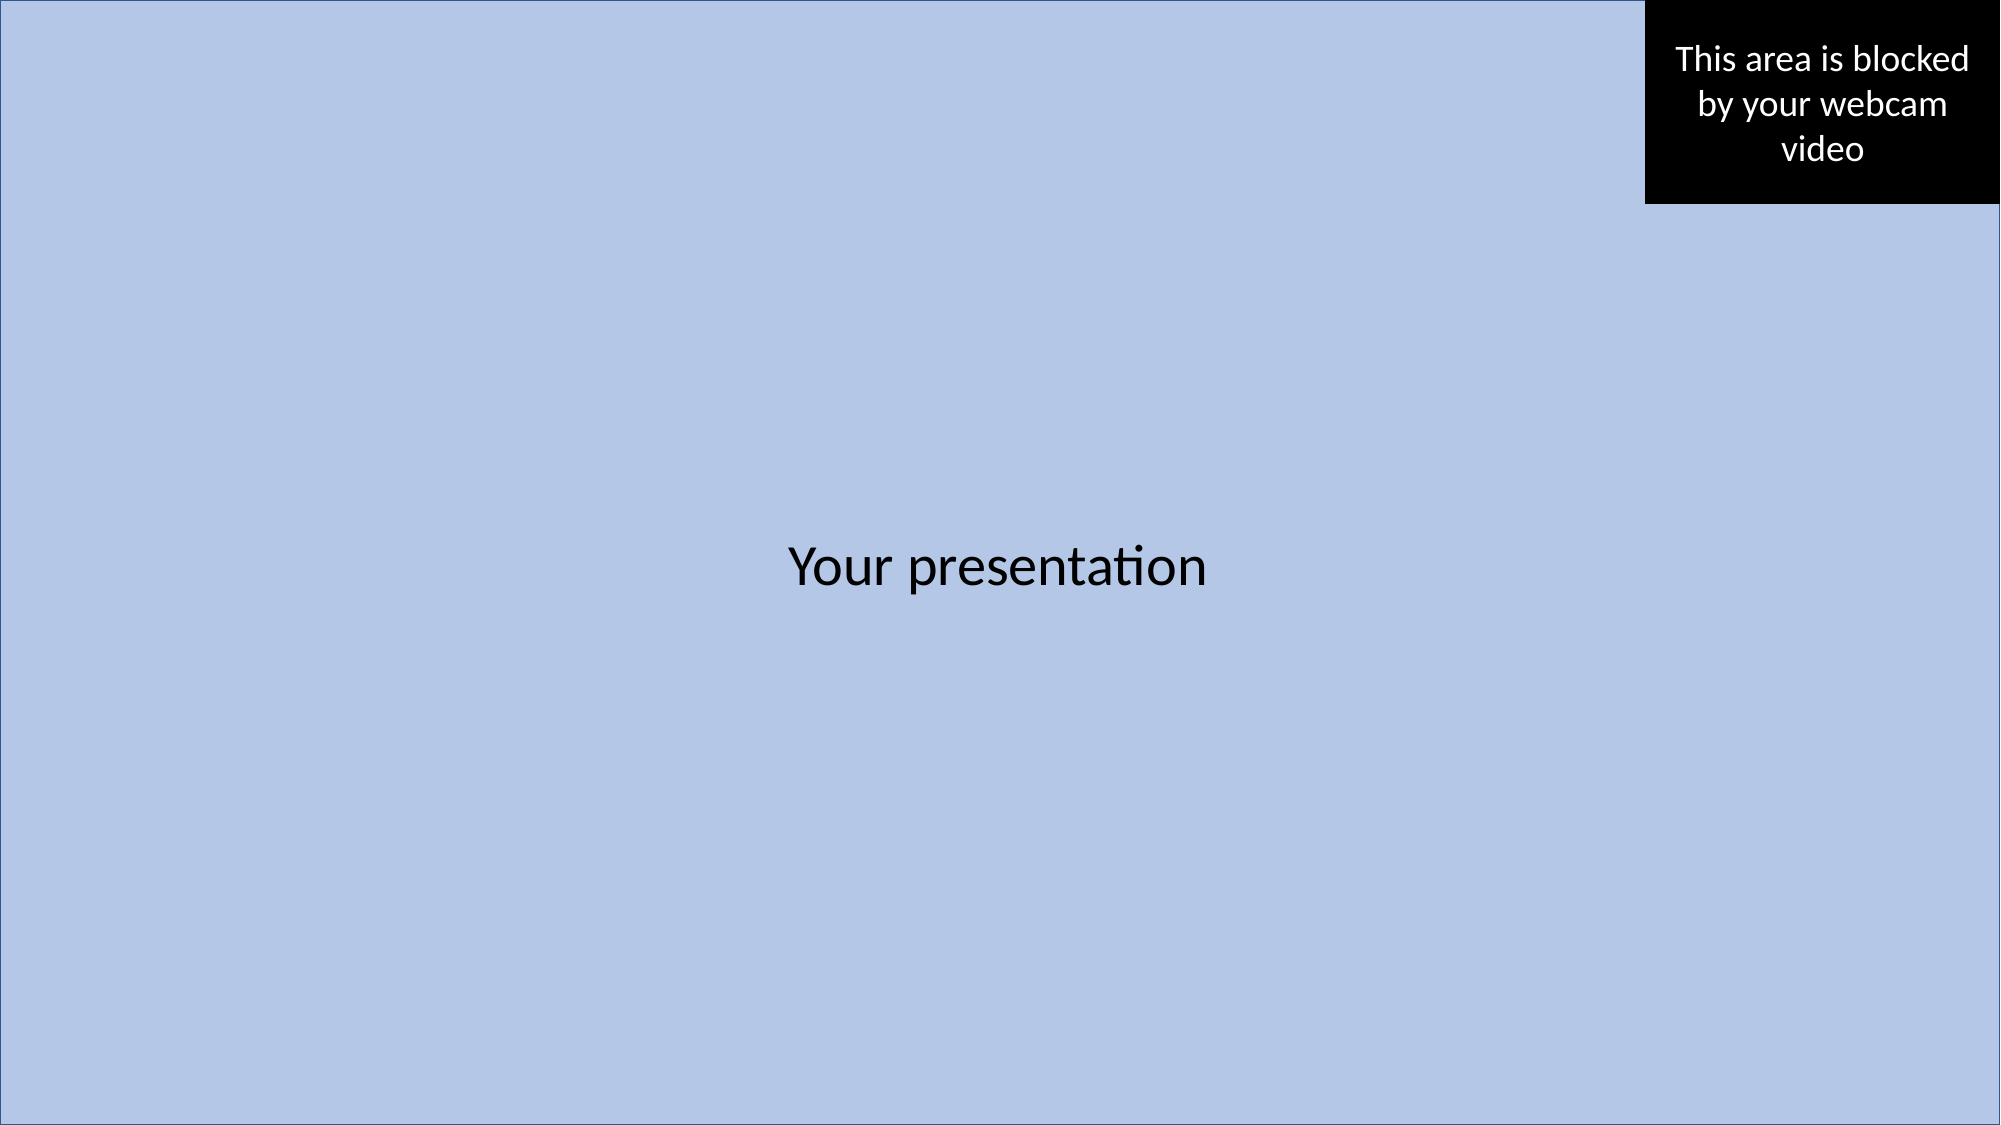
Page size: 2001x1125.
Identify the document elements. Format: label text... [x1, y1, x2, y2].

text_box This area is blocked by your webcam video [1645, 0, 2000, 204]
text_box Your presentation [773, 519, 1227, 605]
text_box [0, 0, 2000, 1125]
